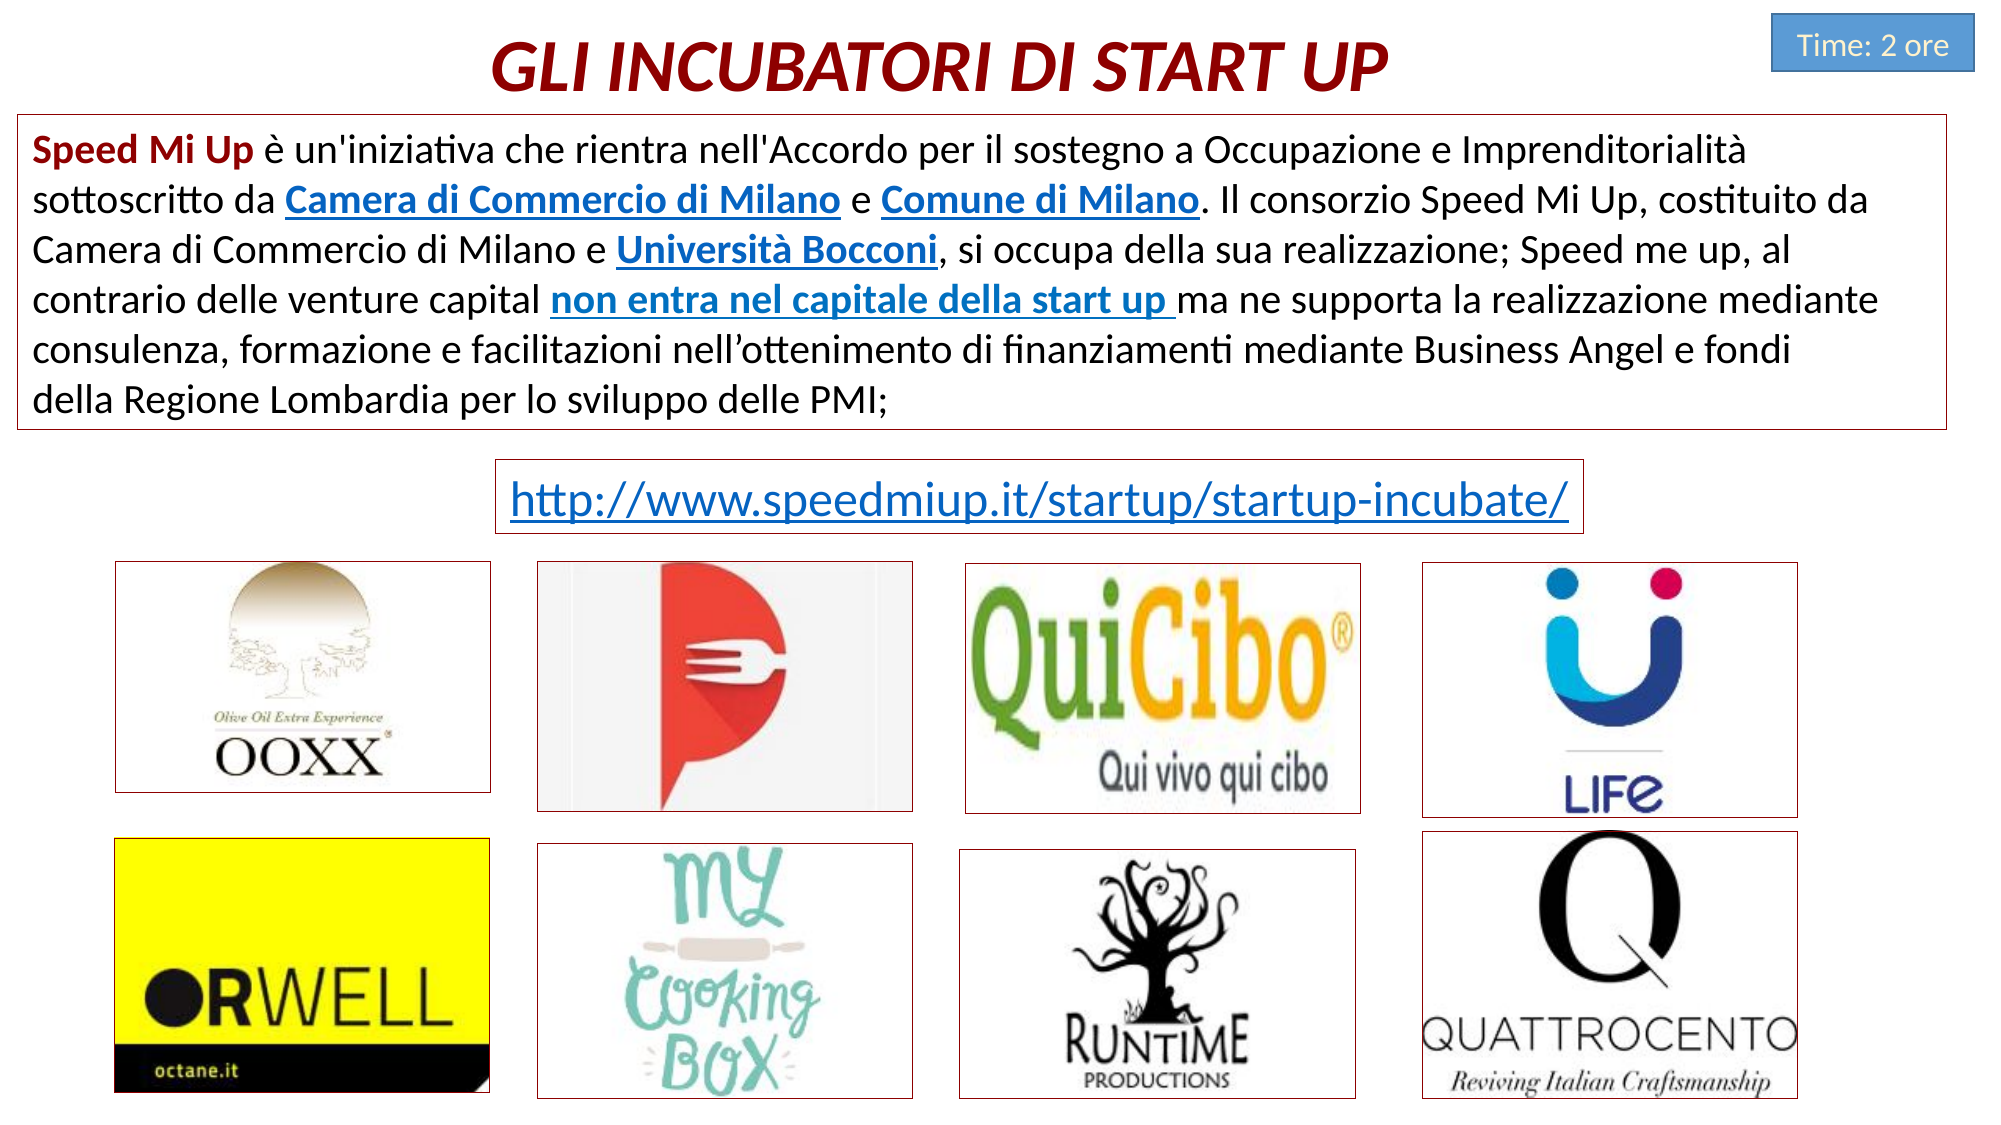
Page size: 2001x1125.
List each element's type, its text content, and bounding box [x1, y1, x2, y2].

text_box GLI INCUBATORI DI START UP [48, 8, 1832, 114]
text_box Speed Mi Up è un'iniziativa che rientra nell'Accordo per il sostegno a Occupazione e Imprenditorialità sottoscritto da Camera di Commercio di Milano e Comune di Milano. Il consorzio Speed Mi Up, costituito da Camera di Commercio di Milano e Università Bocconi, si occupa della sua realizzazione; Speed me up, al contrario delle venture capital non entra nel capitale della start up ma ne supporta la realizzazione mediante consulenza, formazione e facilitazioni nell’ottenimento di finanziamenti mediante Business Angel e fondi della Regione Lombardia per lo sviluppo delle PMI; [17, 114, 1947, 430]
picture [537, 843, 913, 1099]
text_box Time: 2 ore [1771, 13, 1975, 72]
picture [114, 837, 490, 1093]
picture [1422, 830, 1798, 1098]
picture [115, 561, 491, 793]
text_box http://www.speedmiup.it/startup/startup-incubate/ [495, 459, 1584, 534]
picture [965, 563, 1361, 814]
picture [537, 561, 913, 812]
picture [1422, 562, 1798, 818]
picture [959, 849, 1356, 1099]
